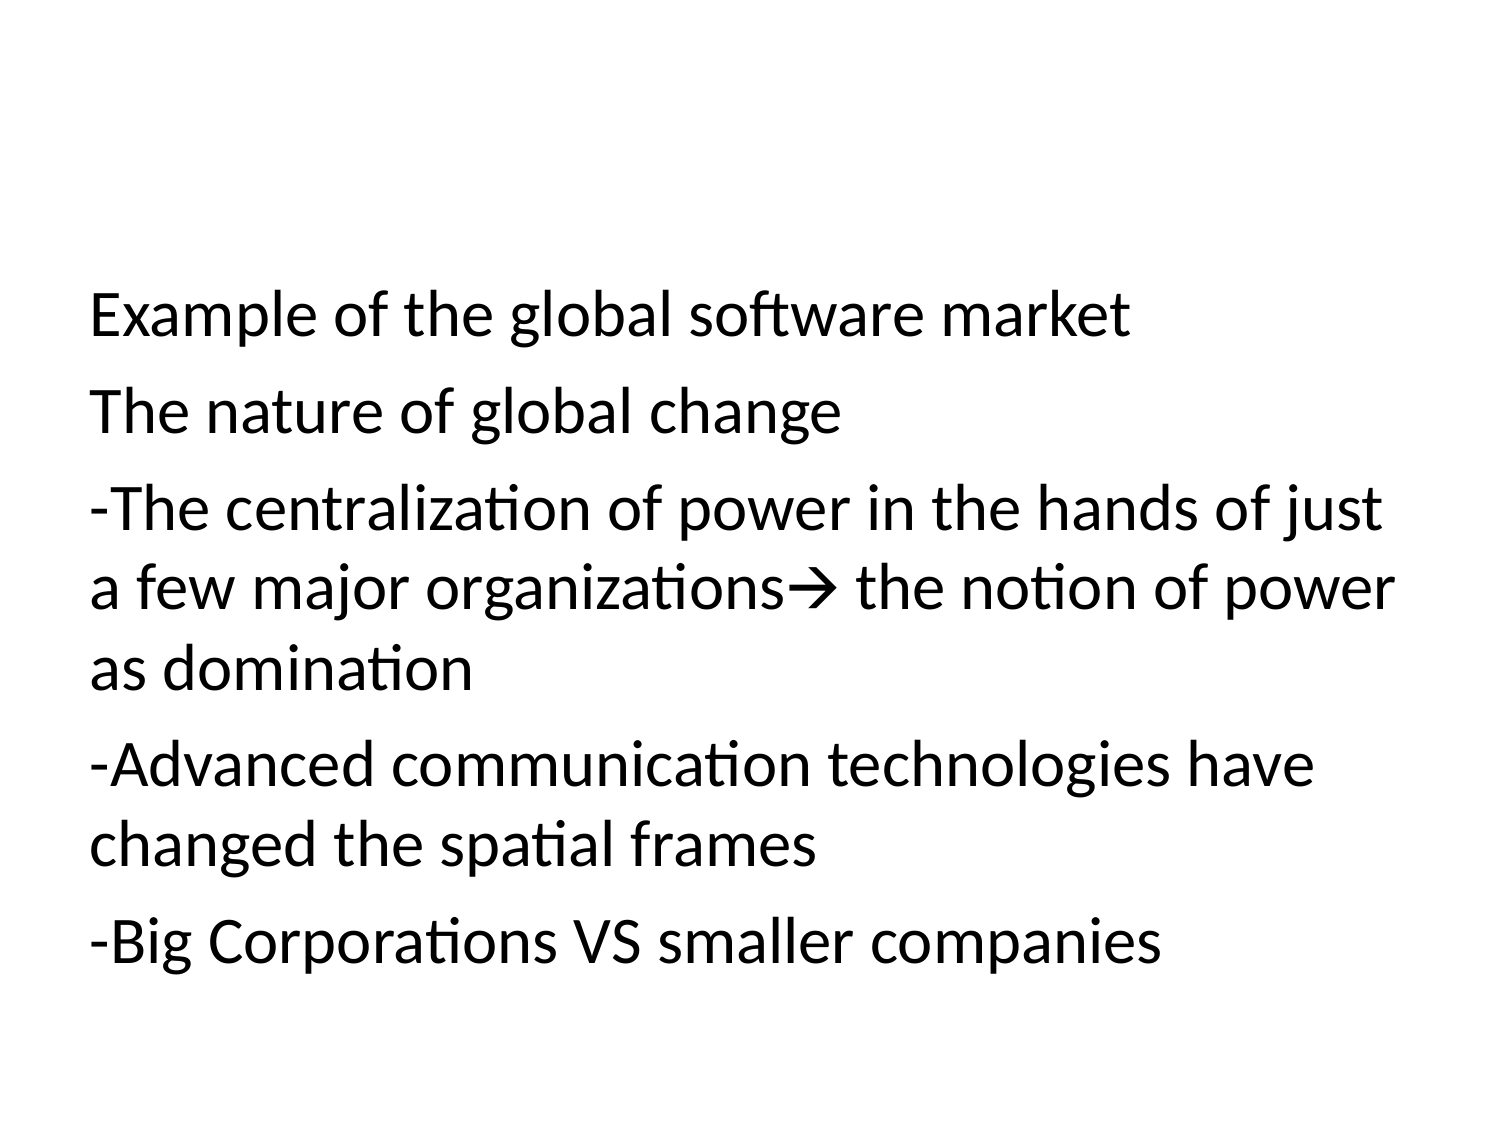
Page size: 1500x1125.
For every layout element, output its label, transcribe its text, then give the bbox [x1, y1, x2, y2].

text_box Example of the global software market The nature of global change -The centralization of power in the hands of just a few major organizations🡪 the notion of power as domination -Advanced communication technologies have changed the spatial frames -Big Corporations VS smaller companies [75, 262, 1425, 1005]
